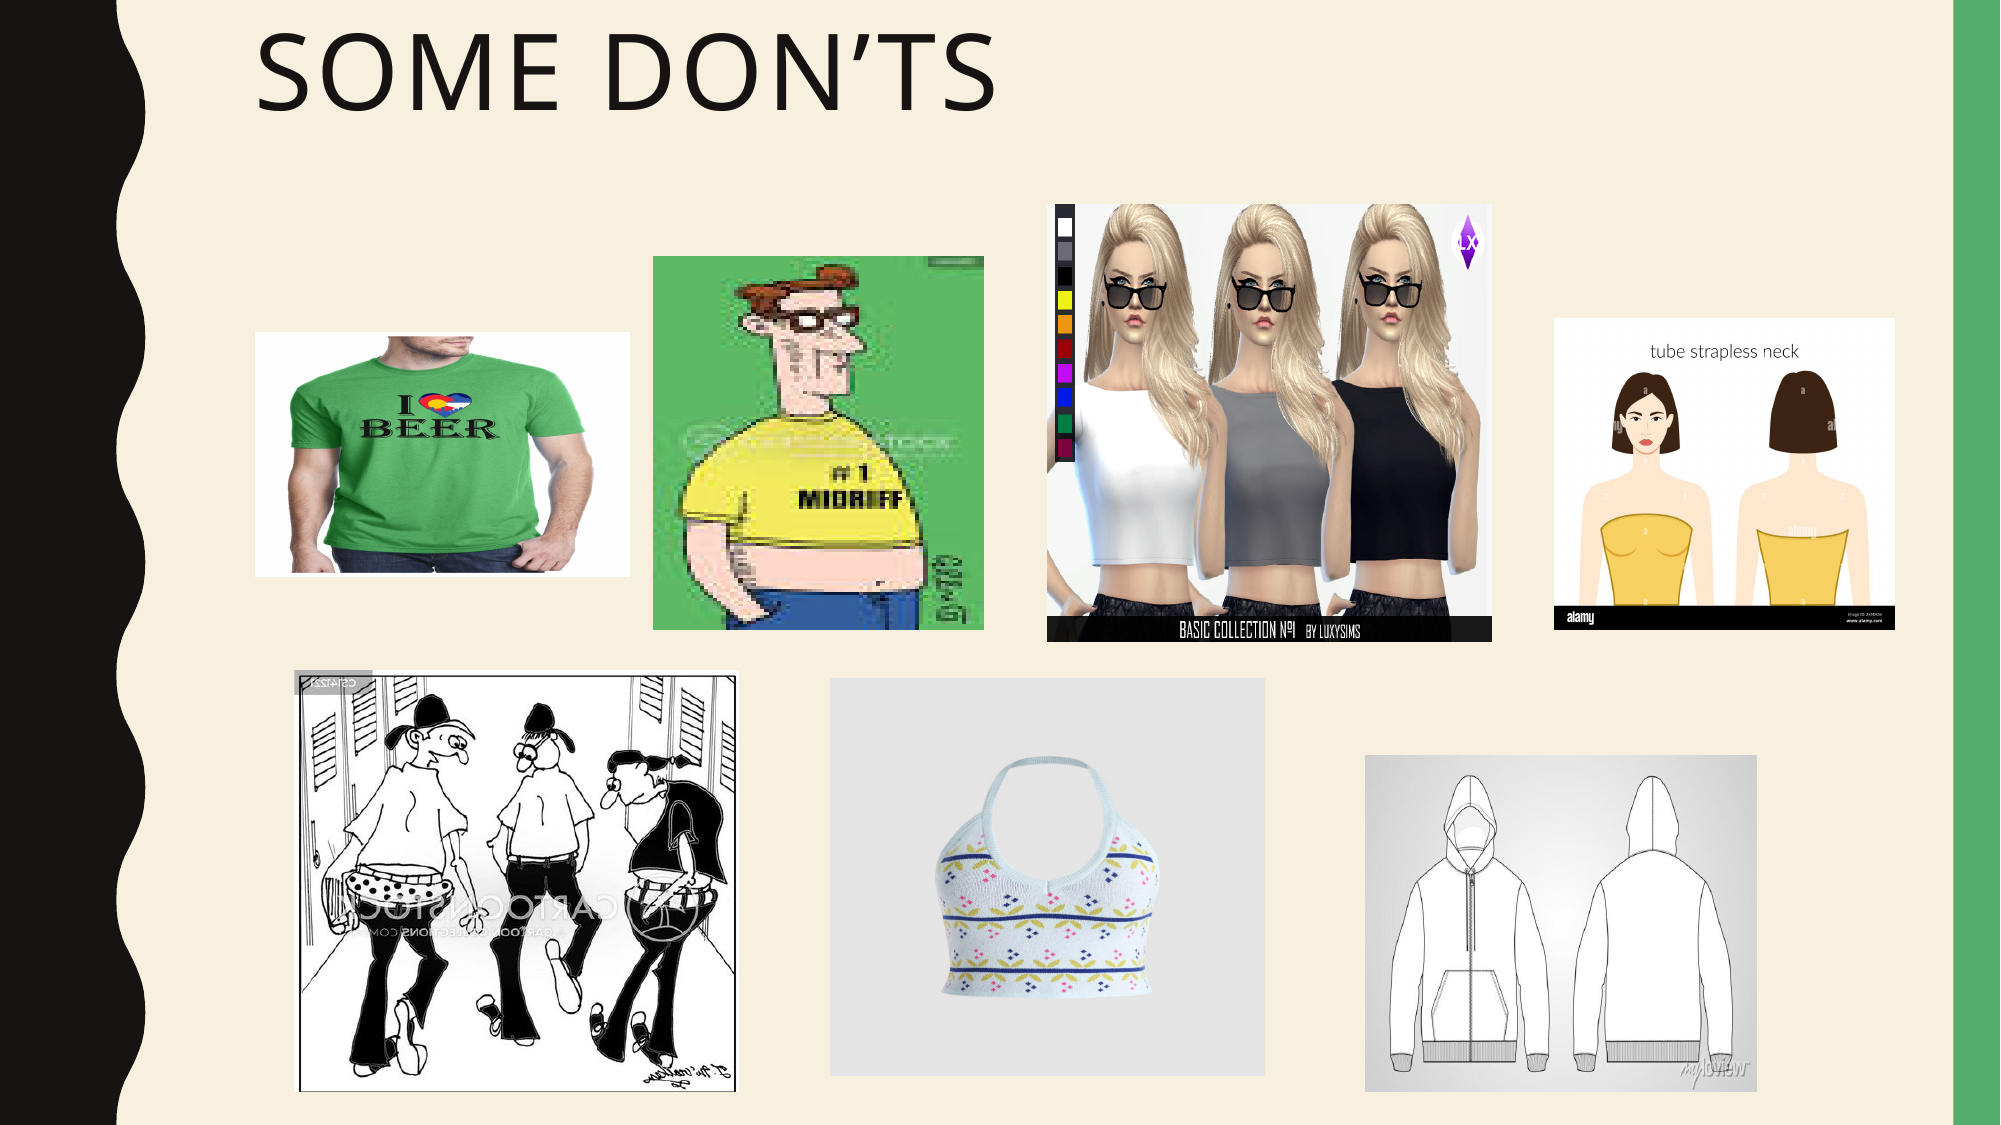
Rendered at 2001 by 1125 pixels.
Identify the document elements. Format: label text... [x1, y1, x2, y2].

picture [255, 332, 630, 578]
title Some don’ts [239, 11, 1910, 257]
picture [294, 670, 740, 1092]
picture [1554, 318, 1895, 630]
picture [652, 255, 985, 630]
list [1047, 204, 1492, 642]
picture [1365, 755, 1757, 1092]
picture [830, 678, 1265, 1076]
